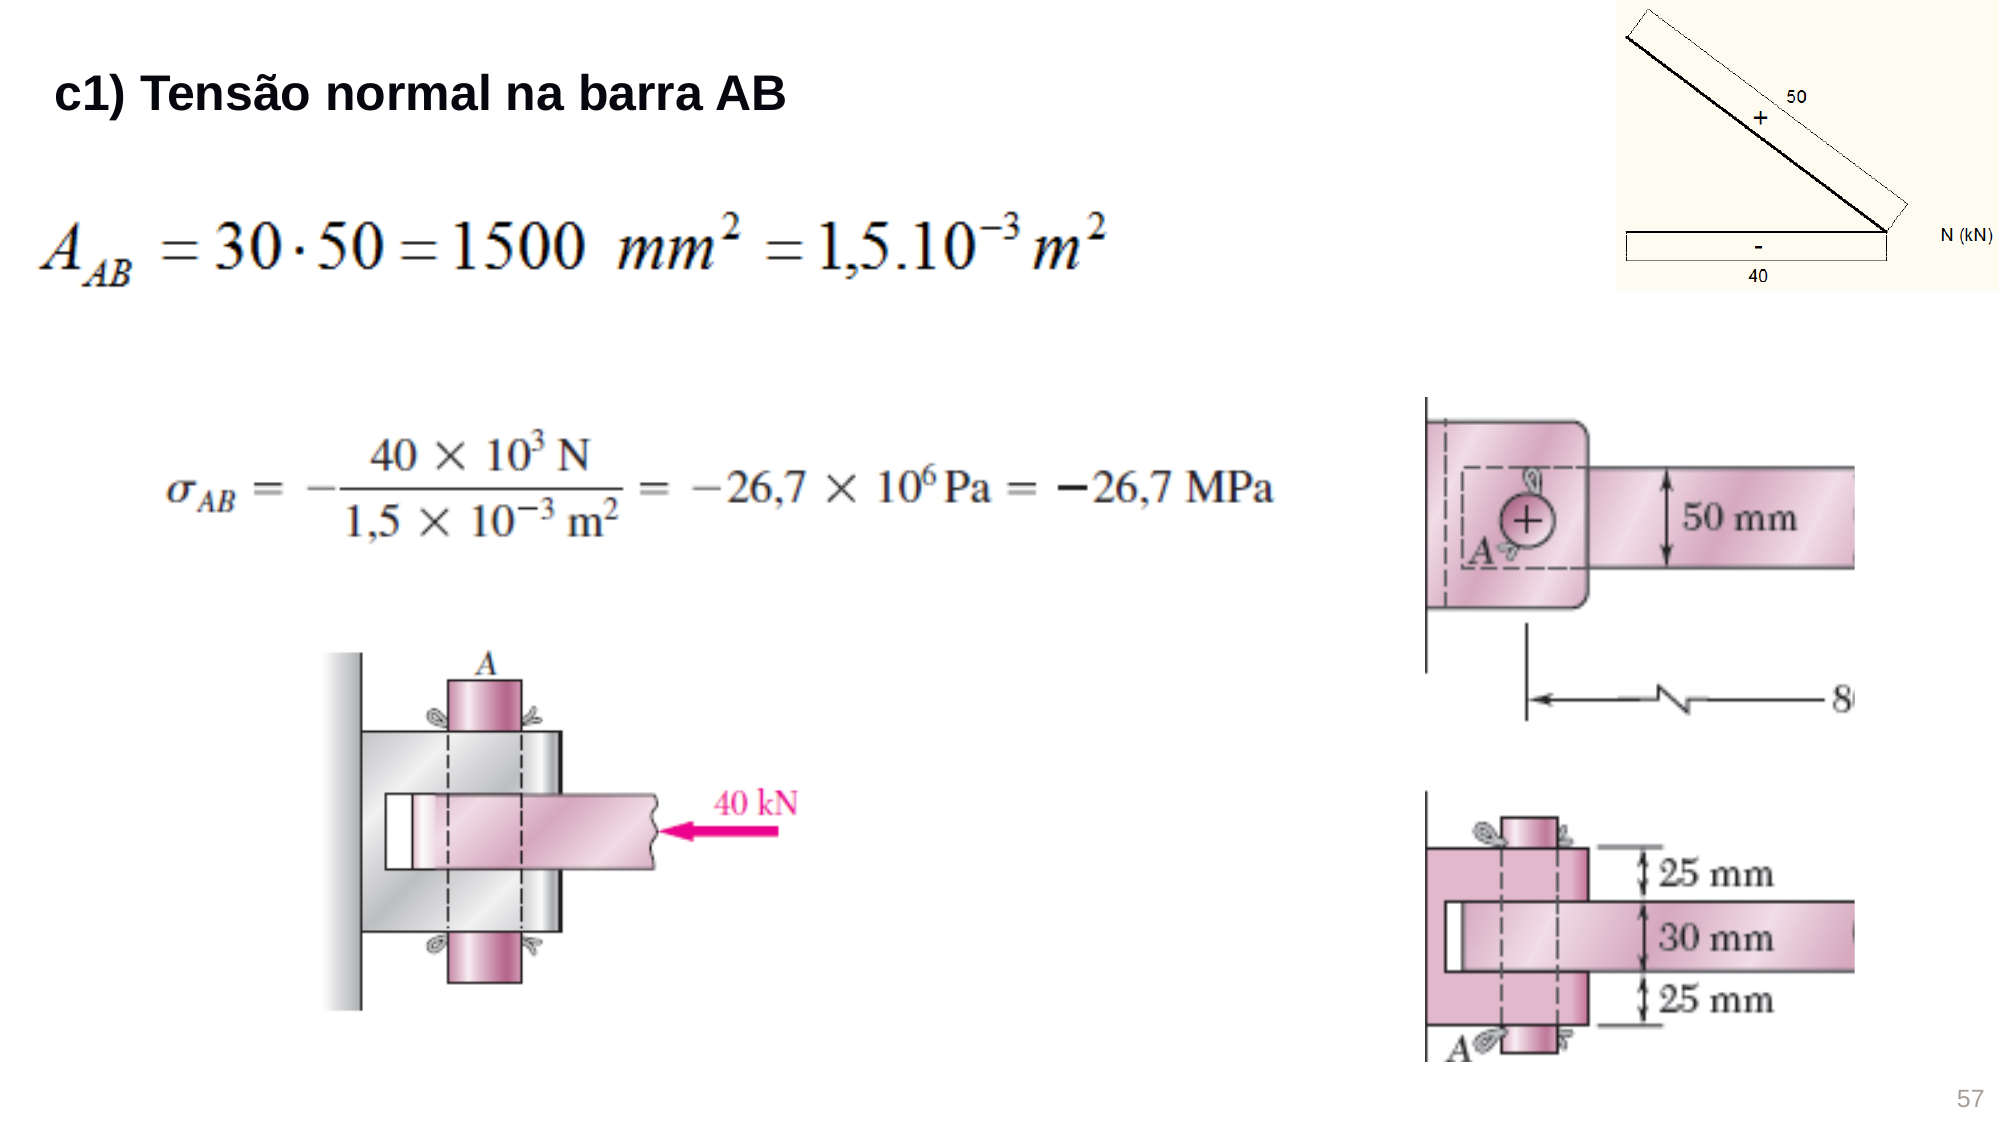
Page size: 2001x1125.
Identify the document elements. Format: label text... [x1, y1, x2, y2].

picture [1425, 397, 1855, 1062]
picture [137, 420, 1297, 560]
picture [267, 645, 1068, 1021]
picture [1615, 0, 1998, 291]
picture [19, 184, 1128, 306]
slide_number 57 [1937, 1067, 2000, 1125]
text_box c1) Tensão normal na barra AB [43, 54, 1126, 126]
